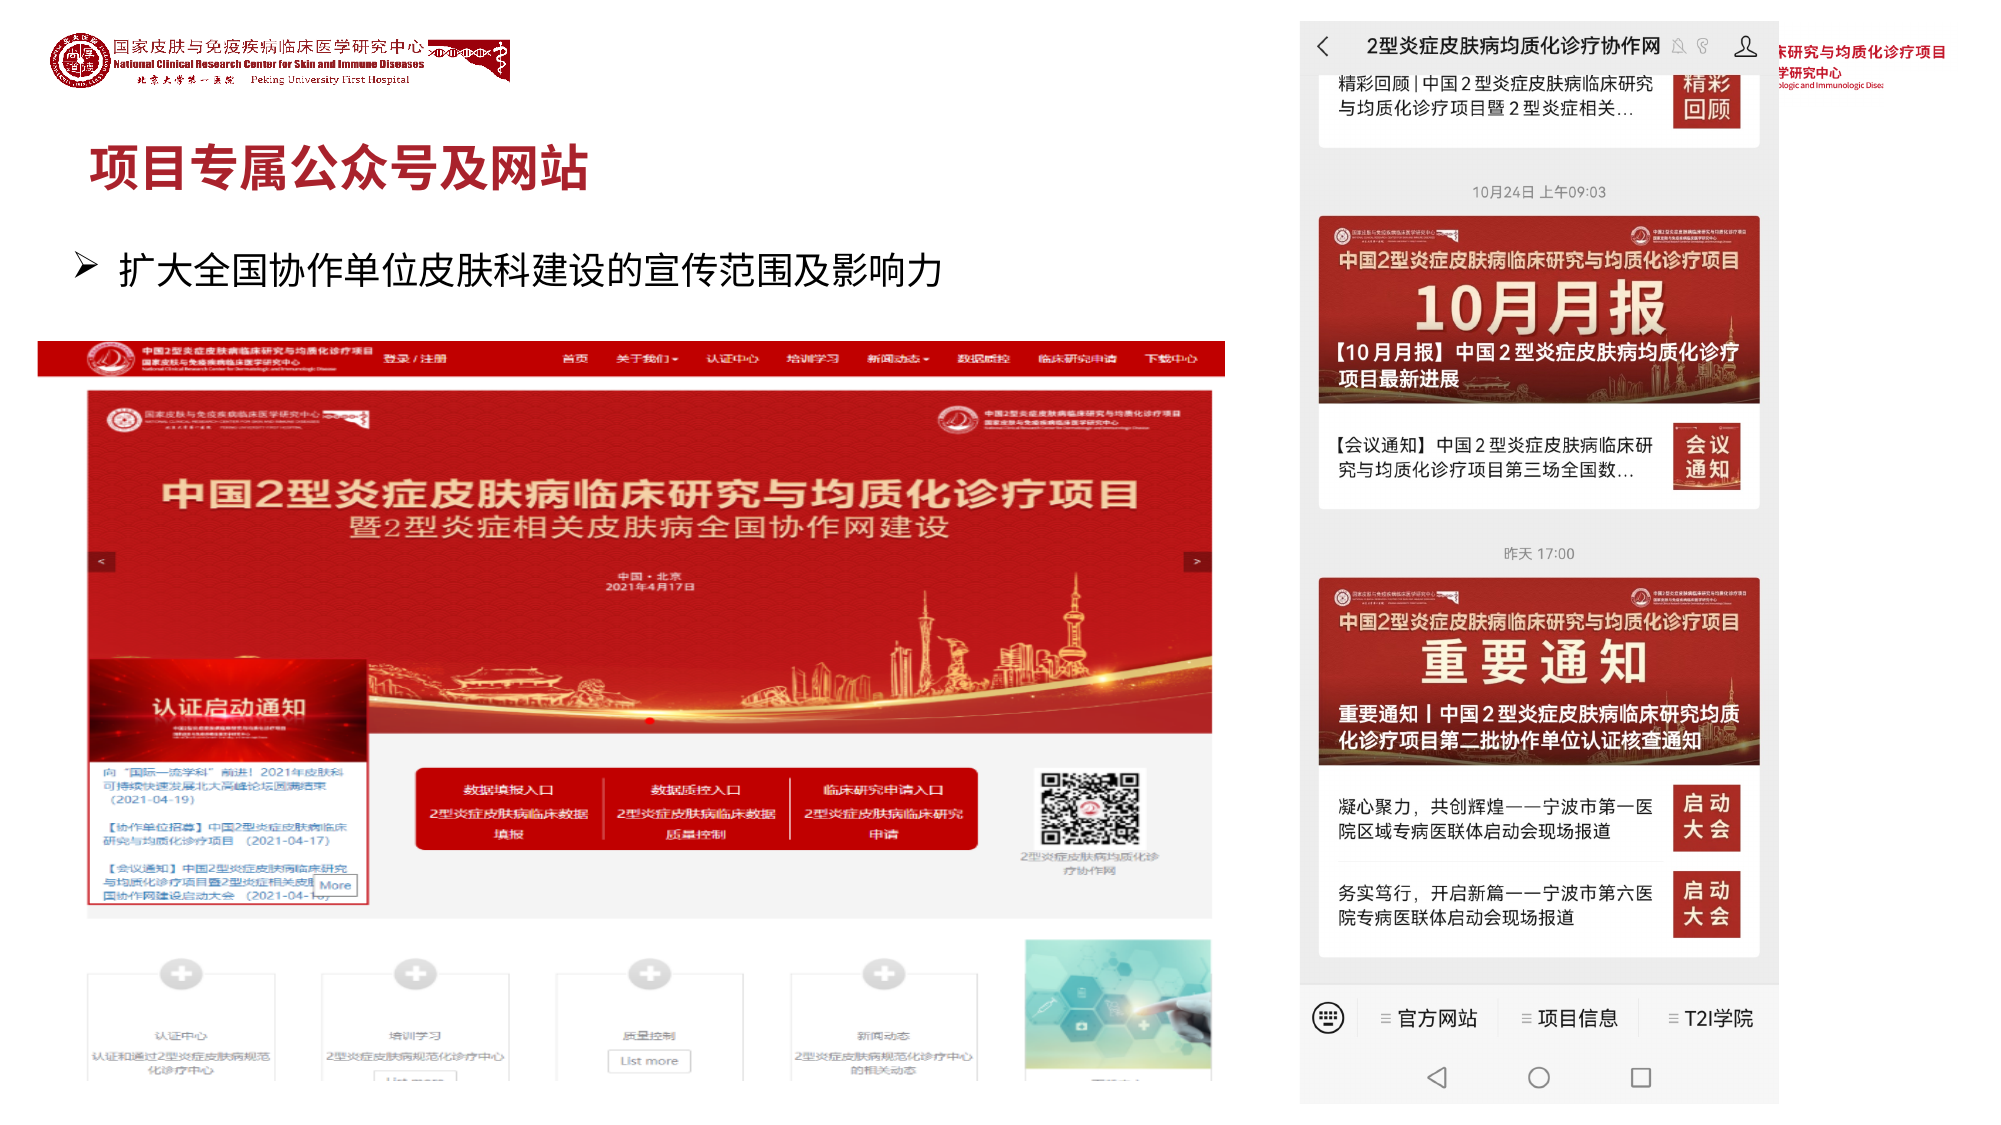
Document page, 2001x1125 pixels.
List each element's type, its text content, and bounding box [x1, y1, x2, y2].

picture [50, 33, 510, 88]
picture [37, 341, 1226, 1081]
text_box 项目专属公众号及网站 [89, 136, 1262, 197]
picture [1299, 21, 1958, 1104]
text_box 扩大全国协作单位皮肤科建设的宣传范围及影响力 [56, 239, 1206, 300]
